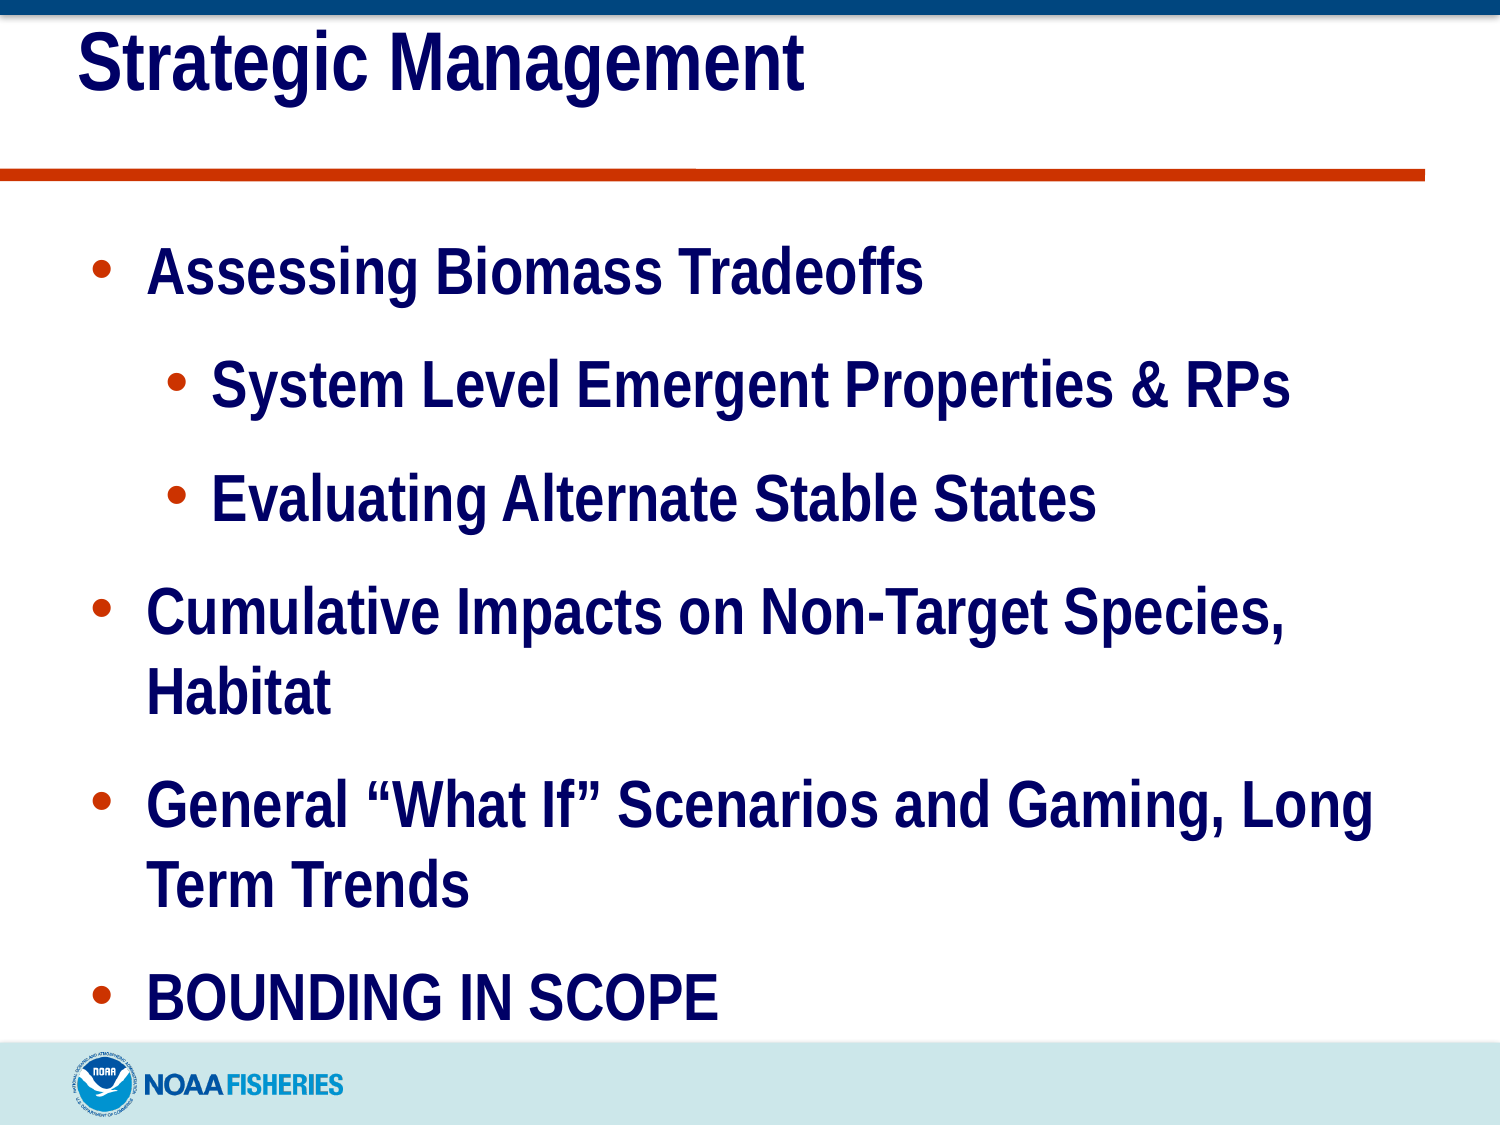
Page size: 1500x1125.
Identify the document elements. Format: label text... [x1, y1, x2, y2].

title Strategic Management [62, 0, 1425, 188]
picture [98, 1090, 111, 1096]
list Assessing Biomass Tradeoffs System Level Emergent Properties & RPs Evaluating Alternate Stable States Cumulative Impacts on Non-Target Species, Habitat General “What If” Scenarios and Gaming, Long Term Trends BOUNDING IN SCOPE [75, 220, 1400, 1090]
picture [72, 1052, 343, 1117]
